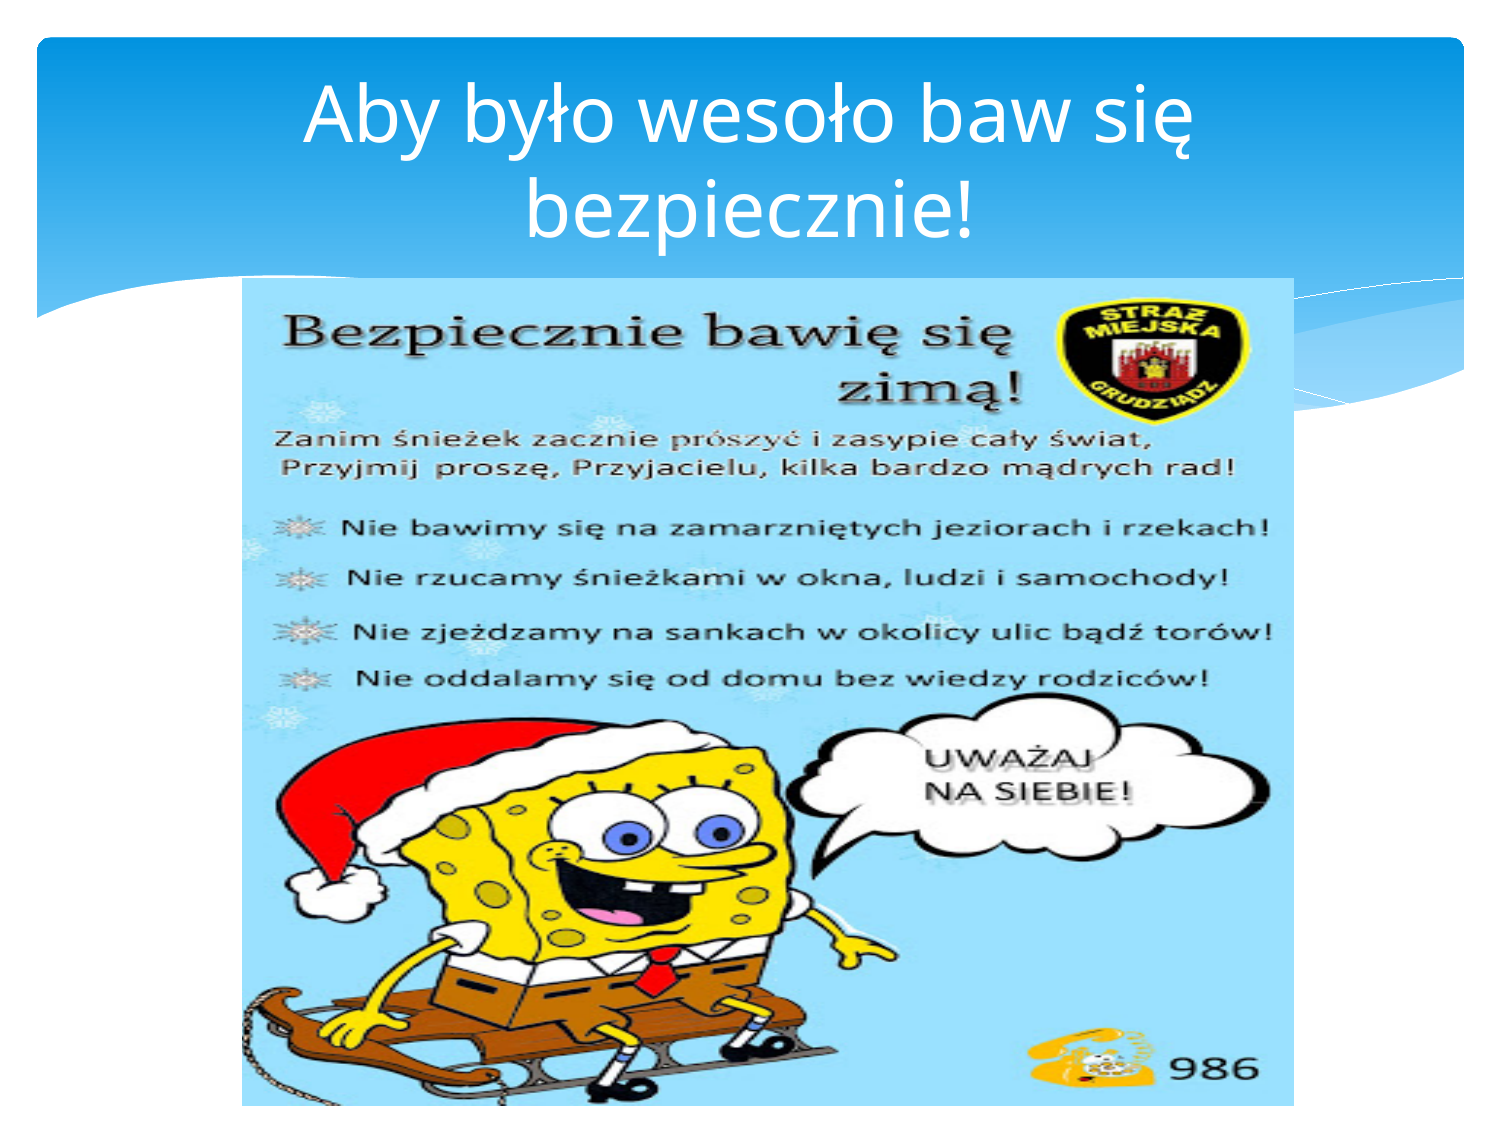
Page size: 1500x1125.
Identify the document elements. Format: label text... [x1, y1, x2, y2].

title Aby było wesoło baw się bezpiecznie! [75, 55, 1425, 261]
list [241, 278, 1294, 1107]
